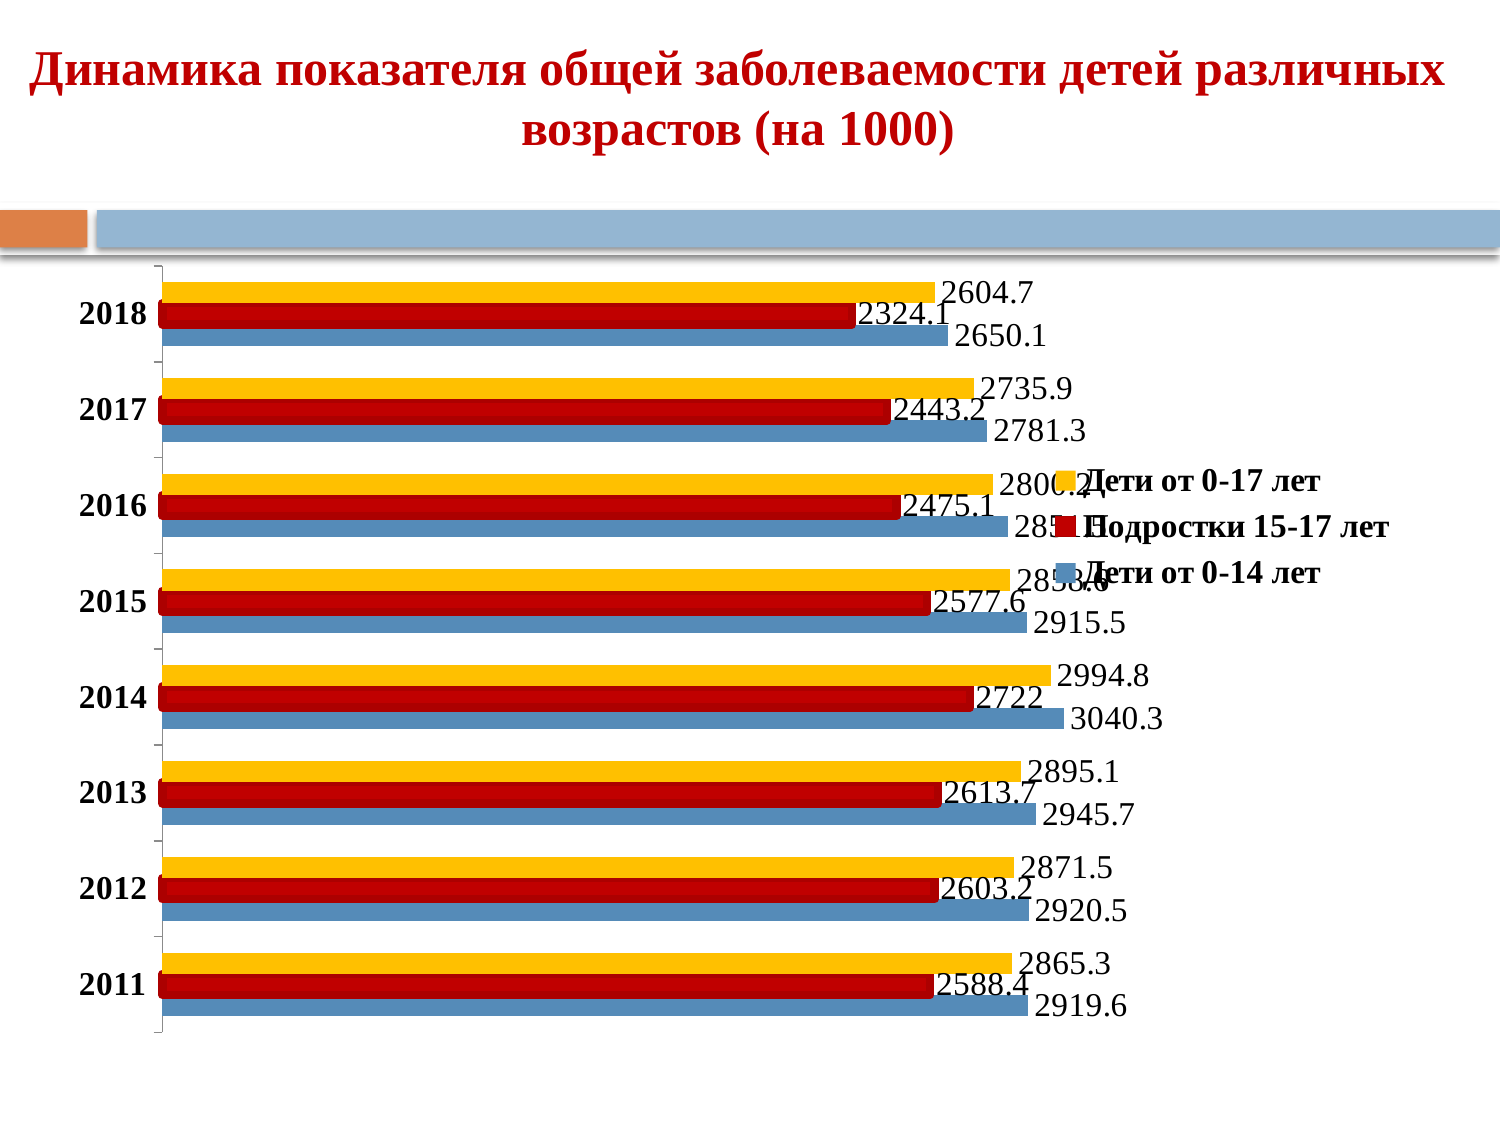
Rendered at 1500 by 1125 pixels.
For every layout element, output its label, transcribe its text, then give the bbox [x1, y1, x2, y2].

chart [0, 207, 1500, 1062]
text_box Динамика показателя общей заболеваемости детей различных возрастов (на 1000) [0, 21, 1476, 170]
